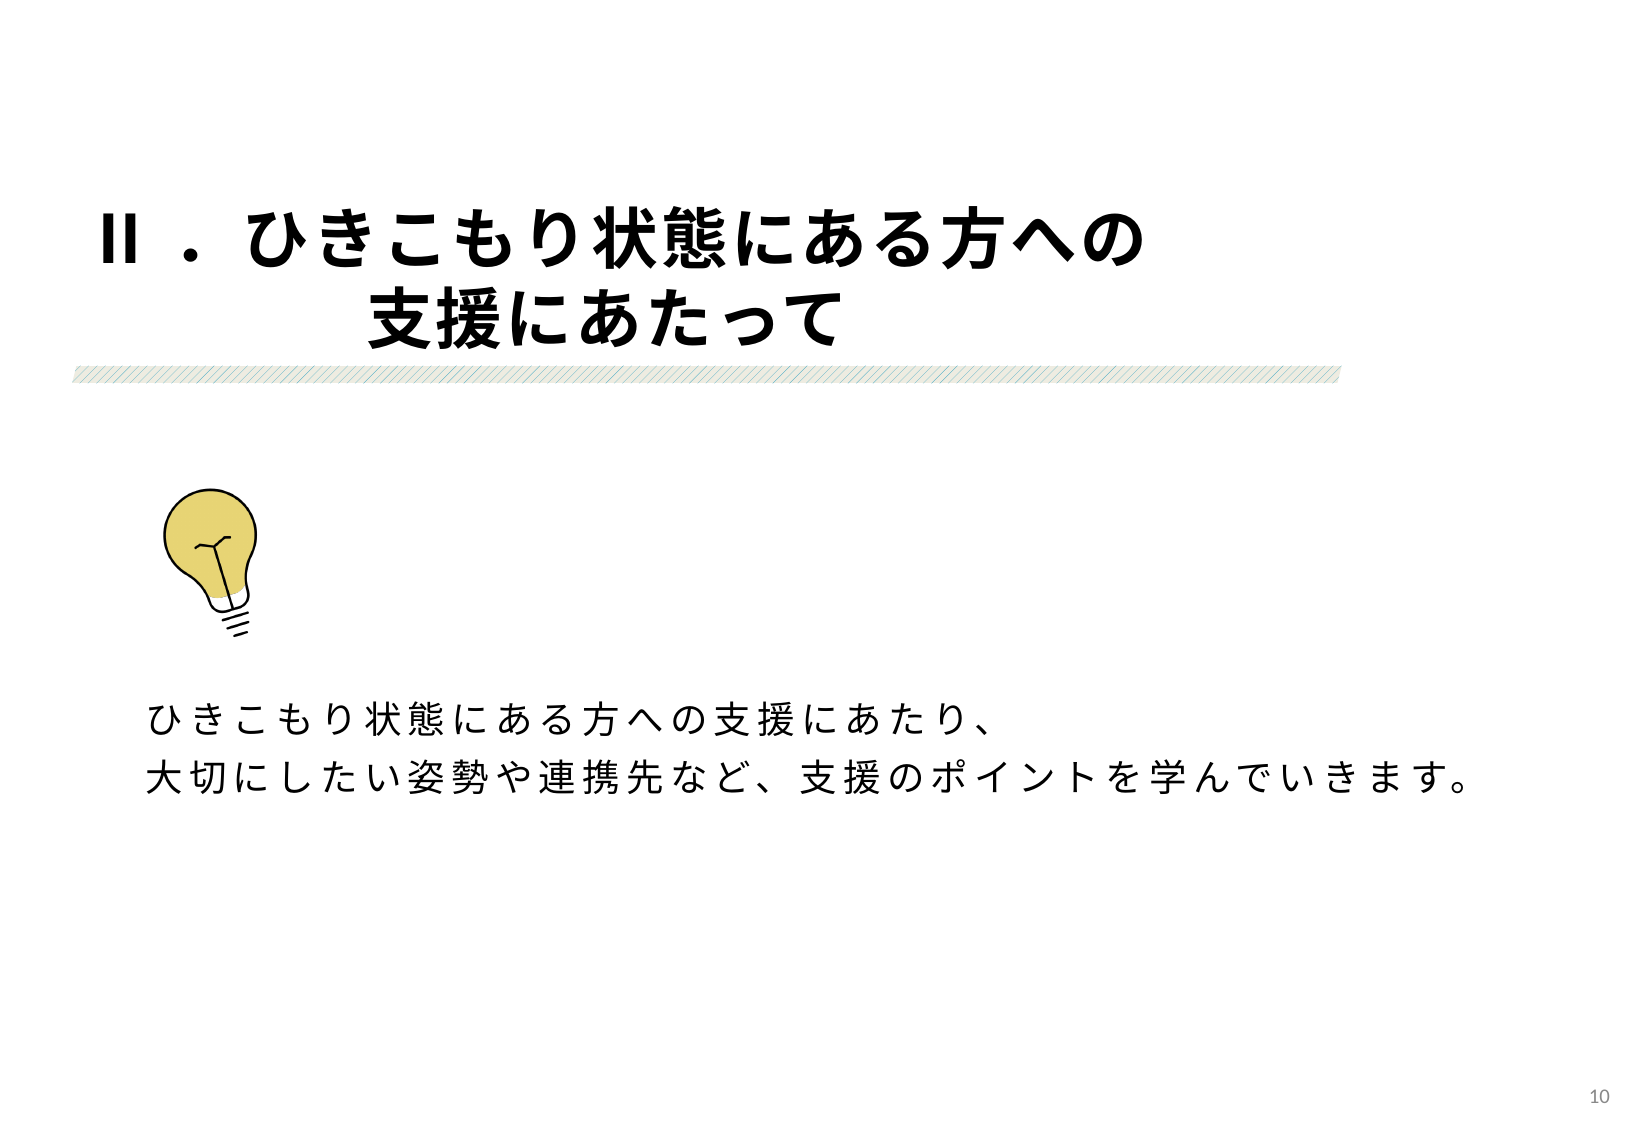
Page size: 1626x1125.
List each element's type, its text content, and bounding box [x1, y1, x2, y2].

text_box [70, 364, 1344, 385]
slide_number 9 [1562, 1065, 1625, 1125]
text_box ひきこもり状態にある方への支援にあたり、 大切にしたい姿勢や連携先など、支援のポイントを学んでいきます。 [130, 689, 1563, 807]
picture [34, 385, 403, 747]
text_box Ⅱ．ひきこもり状態にある方への 支援にあたって [72, 189, 1575, 364]
